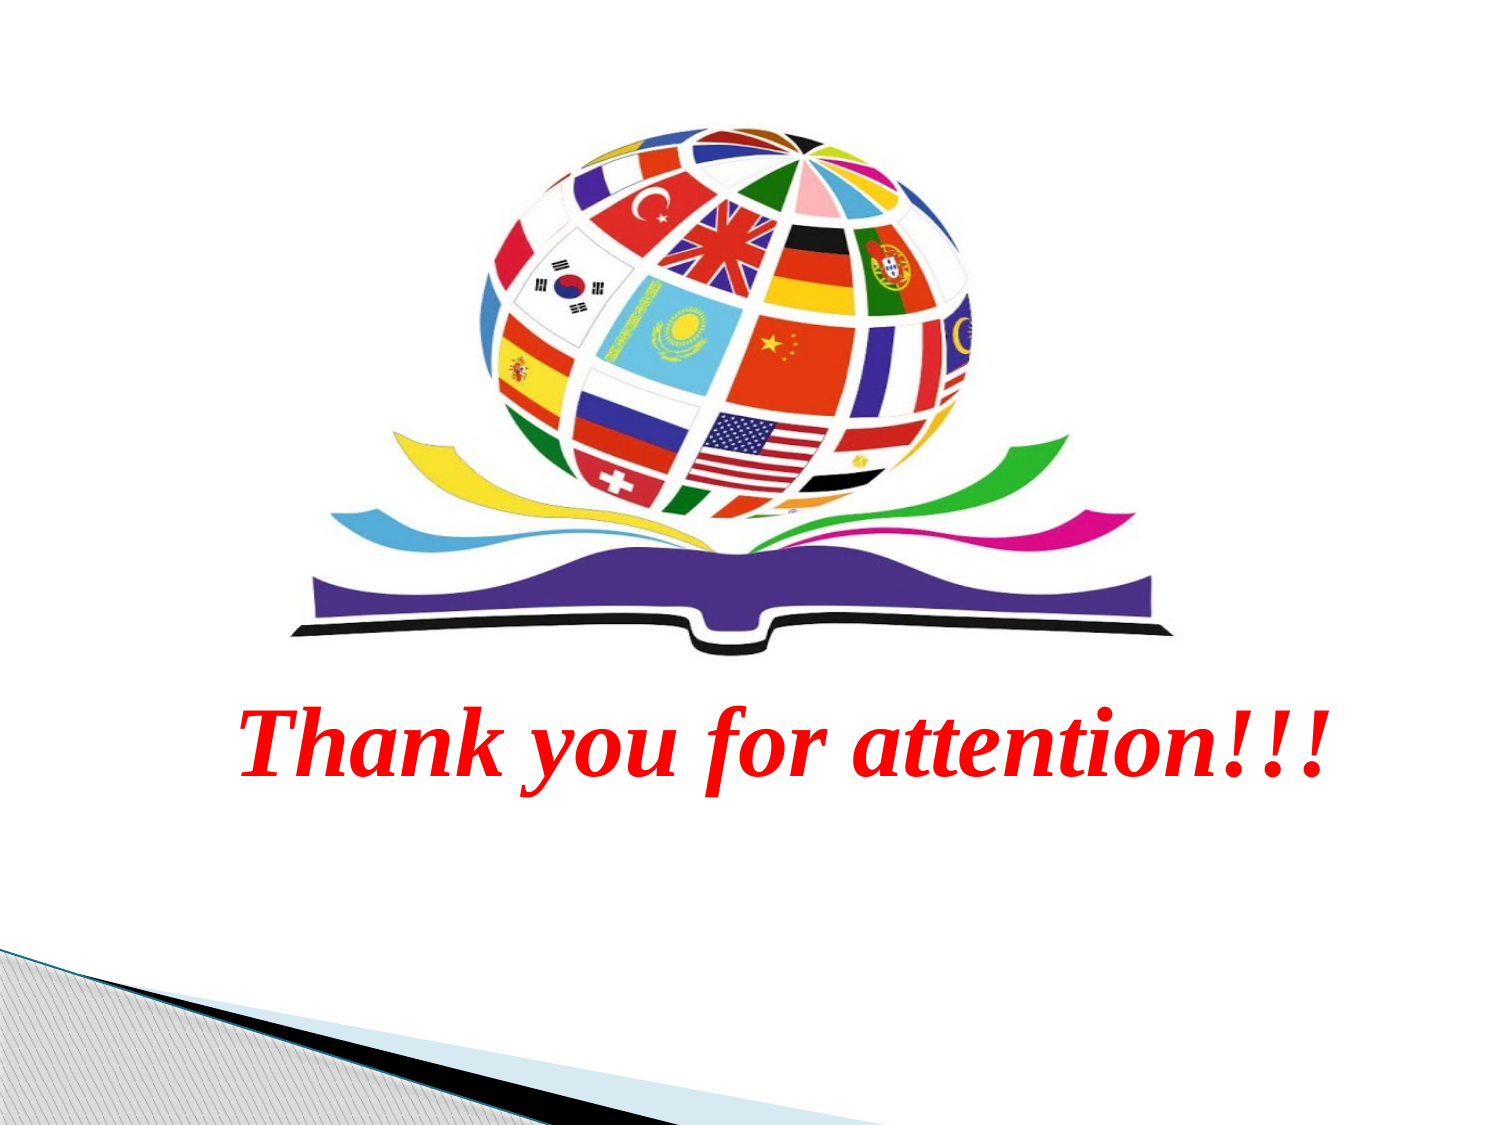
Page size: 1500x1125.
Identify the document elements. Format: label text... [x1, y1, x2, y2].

text_box Thank you for attention!!! [200, 668, 1352, 804]
picture [101, 18, 1343, 670]
